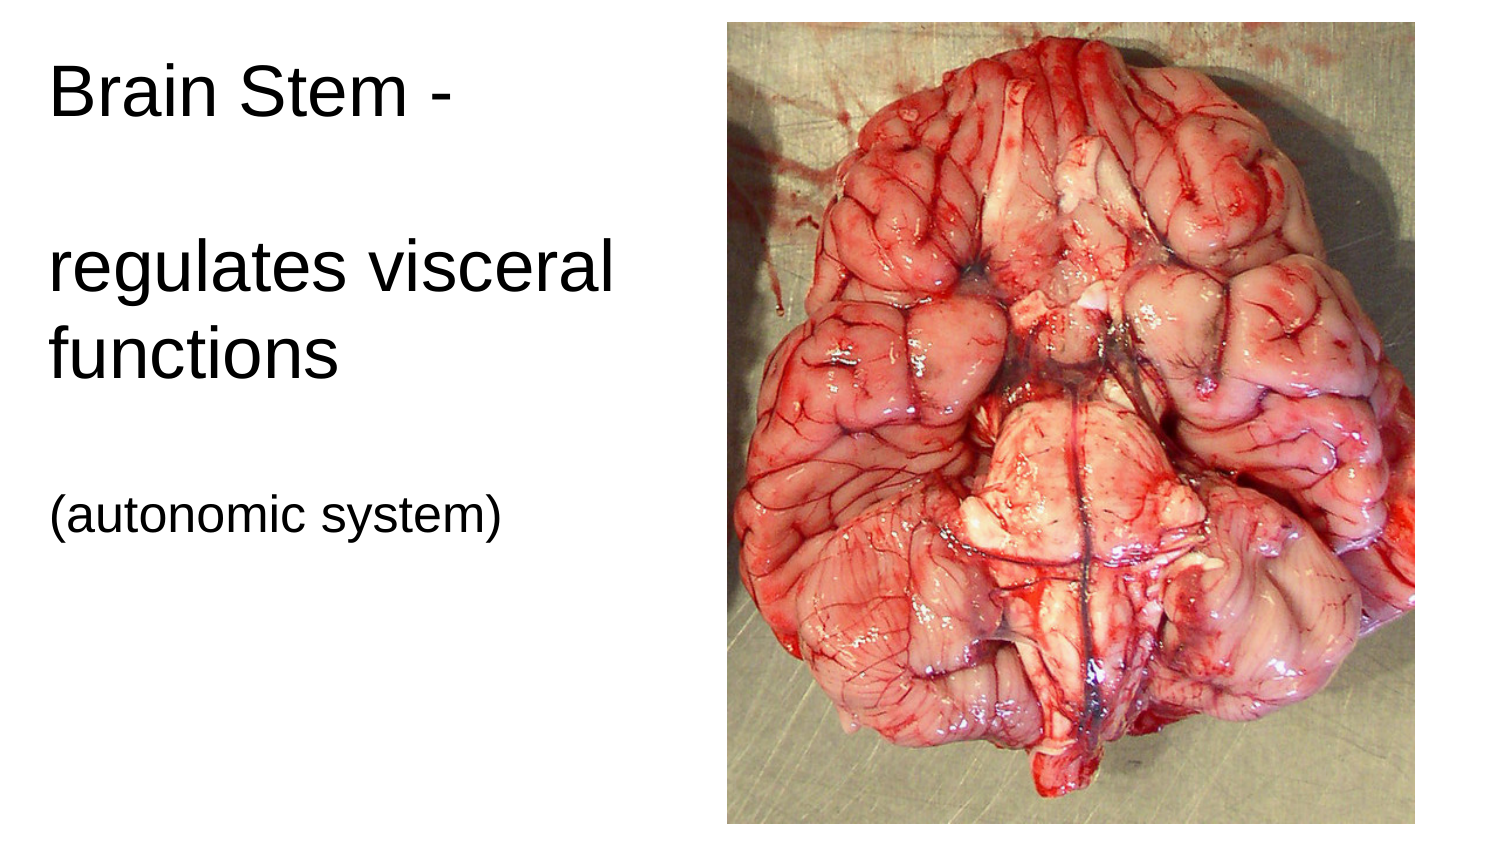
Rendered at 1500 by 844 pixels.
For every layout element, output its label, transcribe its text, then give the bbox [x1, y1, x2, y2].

picture [727, 22, 1415, 825]
title Brain Stem - regulates visceral functions (autonomic system) [43, 37, 626, 688]
